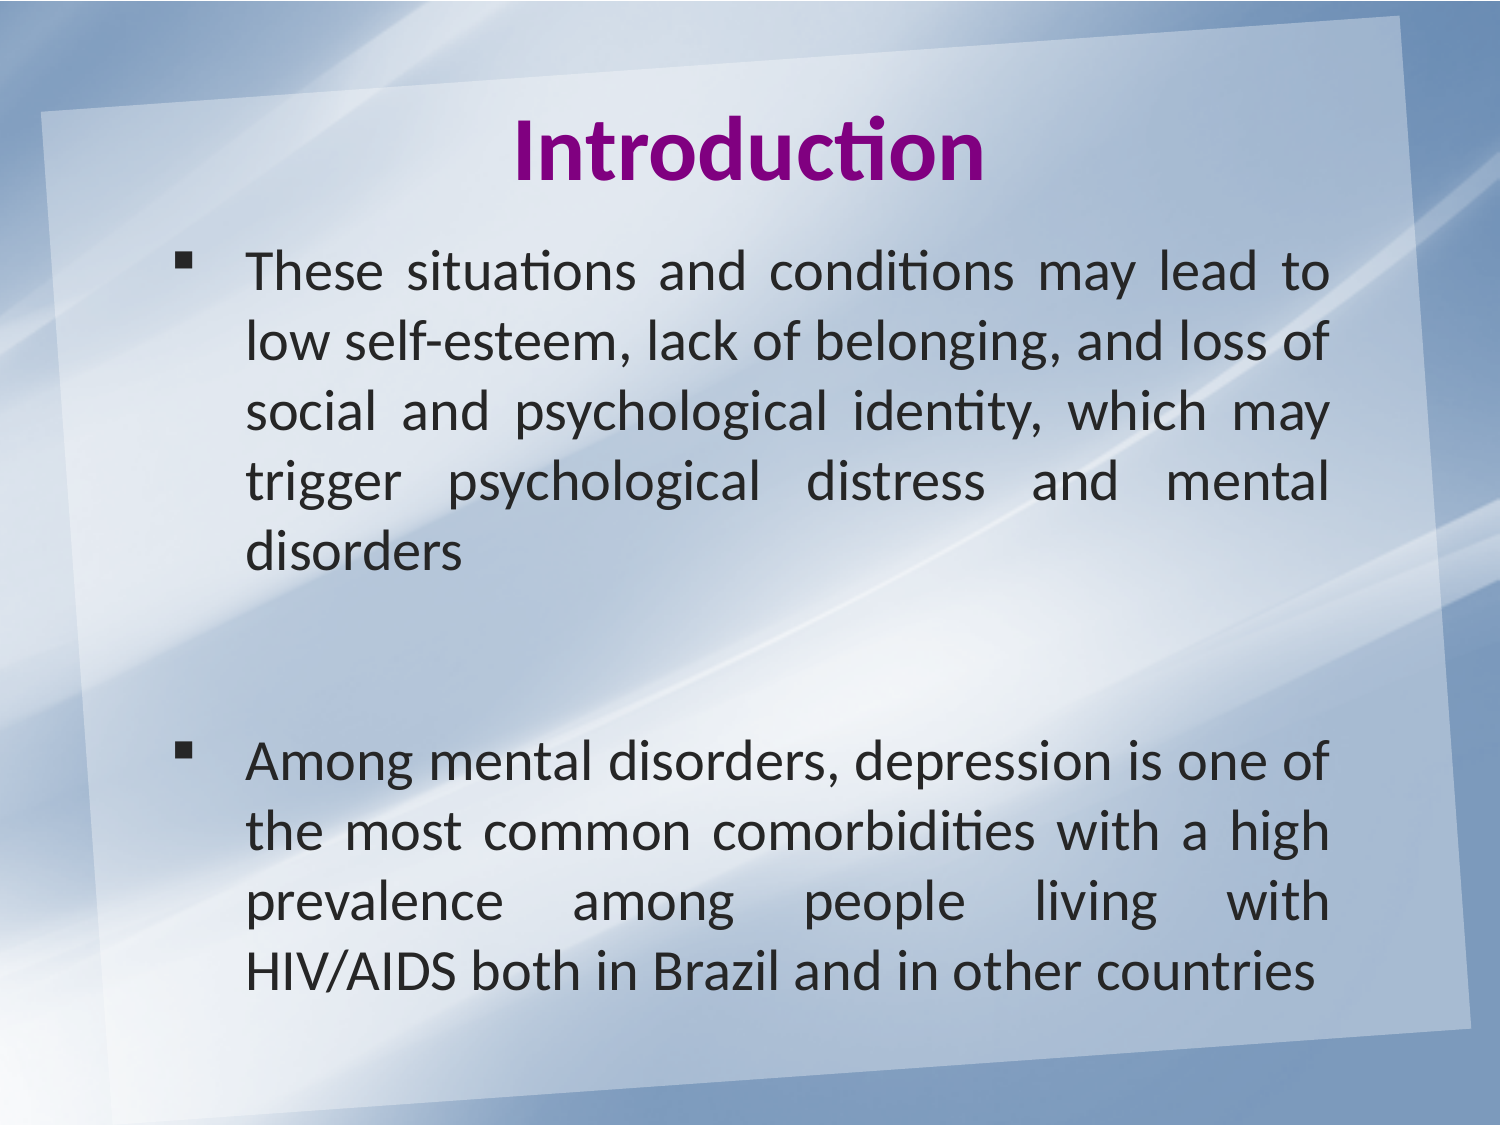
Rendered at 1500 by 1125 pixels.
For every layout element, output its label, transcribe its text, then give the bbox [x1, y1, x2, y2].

text_box Introduction [399, 81, 1100, 207]
text_box These situations and conditions may lead to low self-esteem, lack of belonging, and loss of social and psychological identity, which may trigger psychological distress and mental disorders Among mental disorders, depression is one of the most common comorbidities with a high prevalence among people living with HIV/AIDS both in Brazil and in other countries [155, 224, 1347, 1010]
